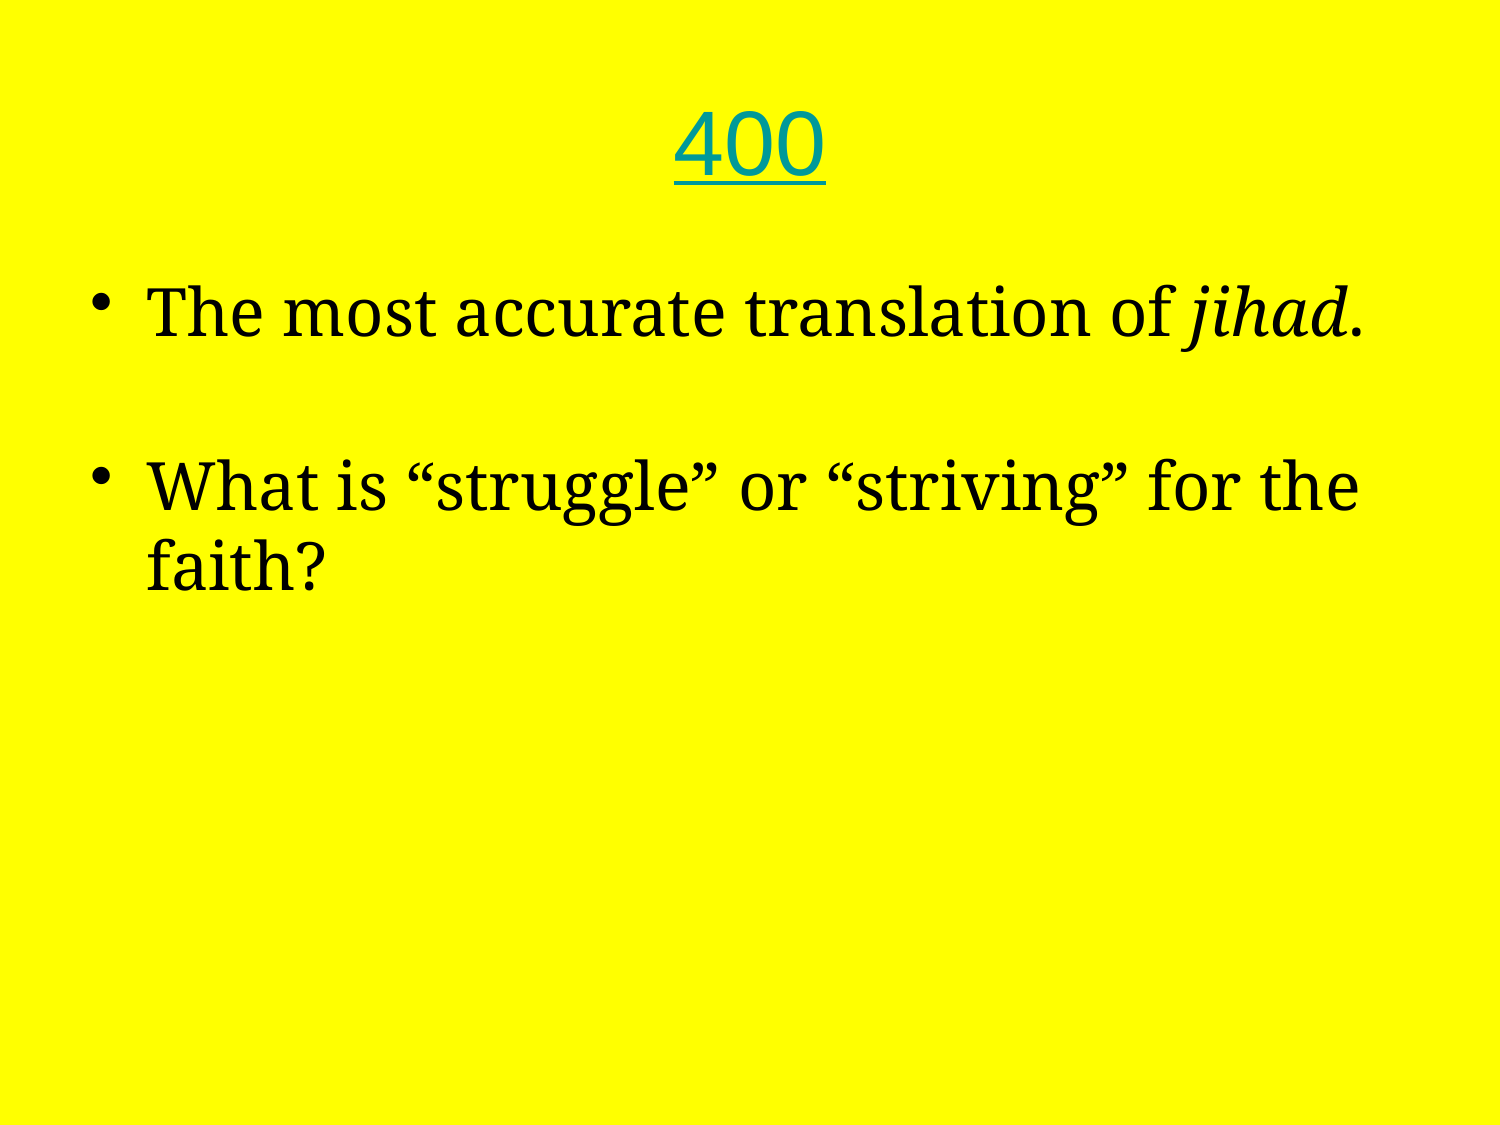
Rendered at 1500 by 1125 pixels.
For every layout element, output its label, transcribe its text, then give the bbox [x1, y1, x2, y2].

title 400 [75, 45, 1425, 233]
list The most accurate translation of jihad. What is “struggle” or “striving” for the faith? [75, 262, 1425, 1005]
